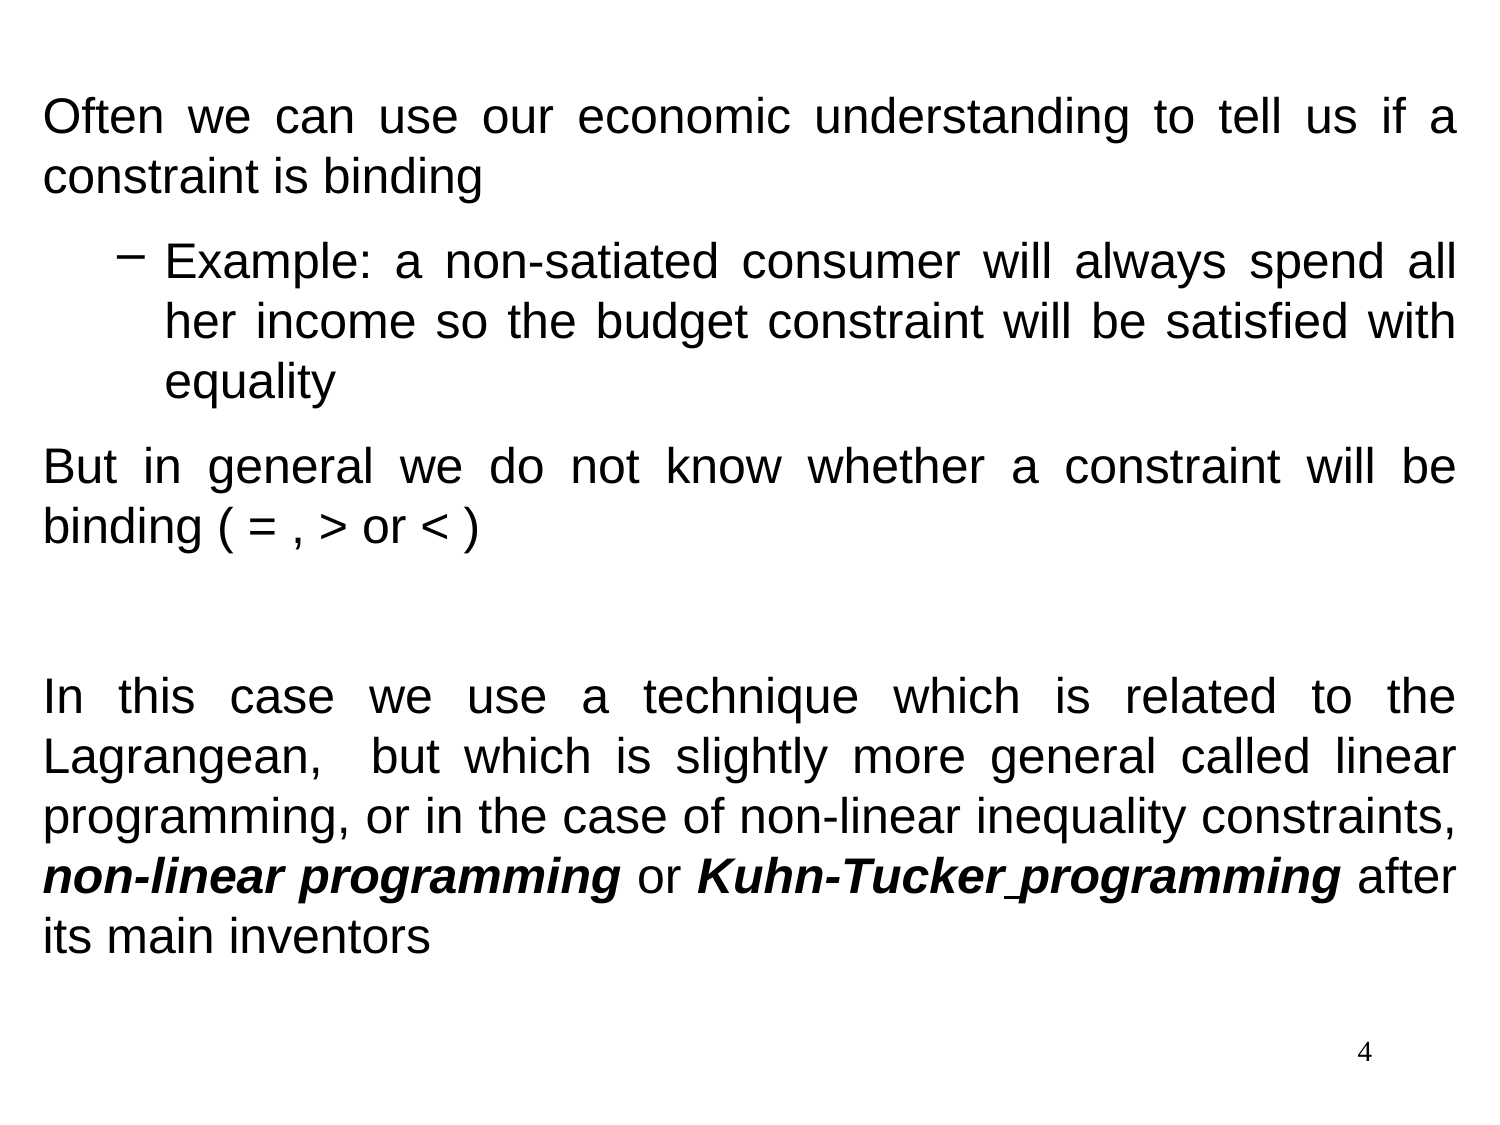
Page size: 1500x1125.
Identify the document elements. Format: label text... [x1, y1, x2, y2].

list Often we can use our economic understanding to tell us if a constraint is binding Example: a non-satiated consumer will always spend all her income so the budget constraint will be satisfied with equality But in general we do not know whether a constraint will be binding ( = , > or < ) In this case we use a technique which is related to the Lagrangean, but which is slightly more general called linear programming, or in the case of non-linear inequality constraints, non-linear programming or Kuhn-Tucker programming after its main inventors [27, 76, 1473, 1052]
slide_number 4 [1074, 1025, 1388, 1100]
